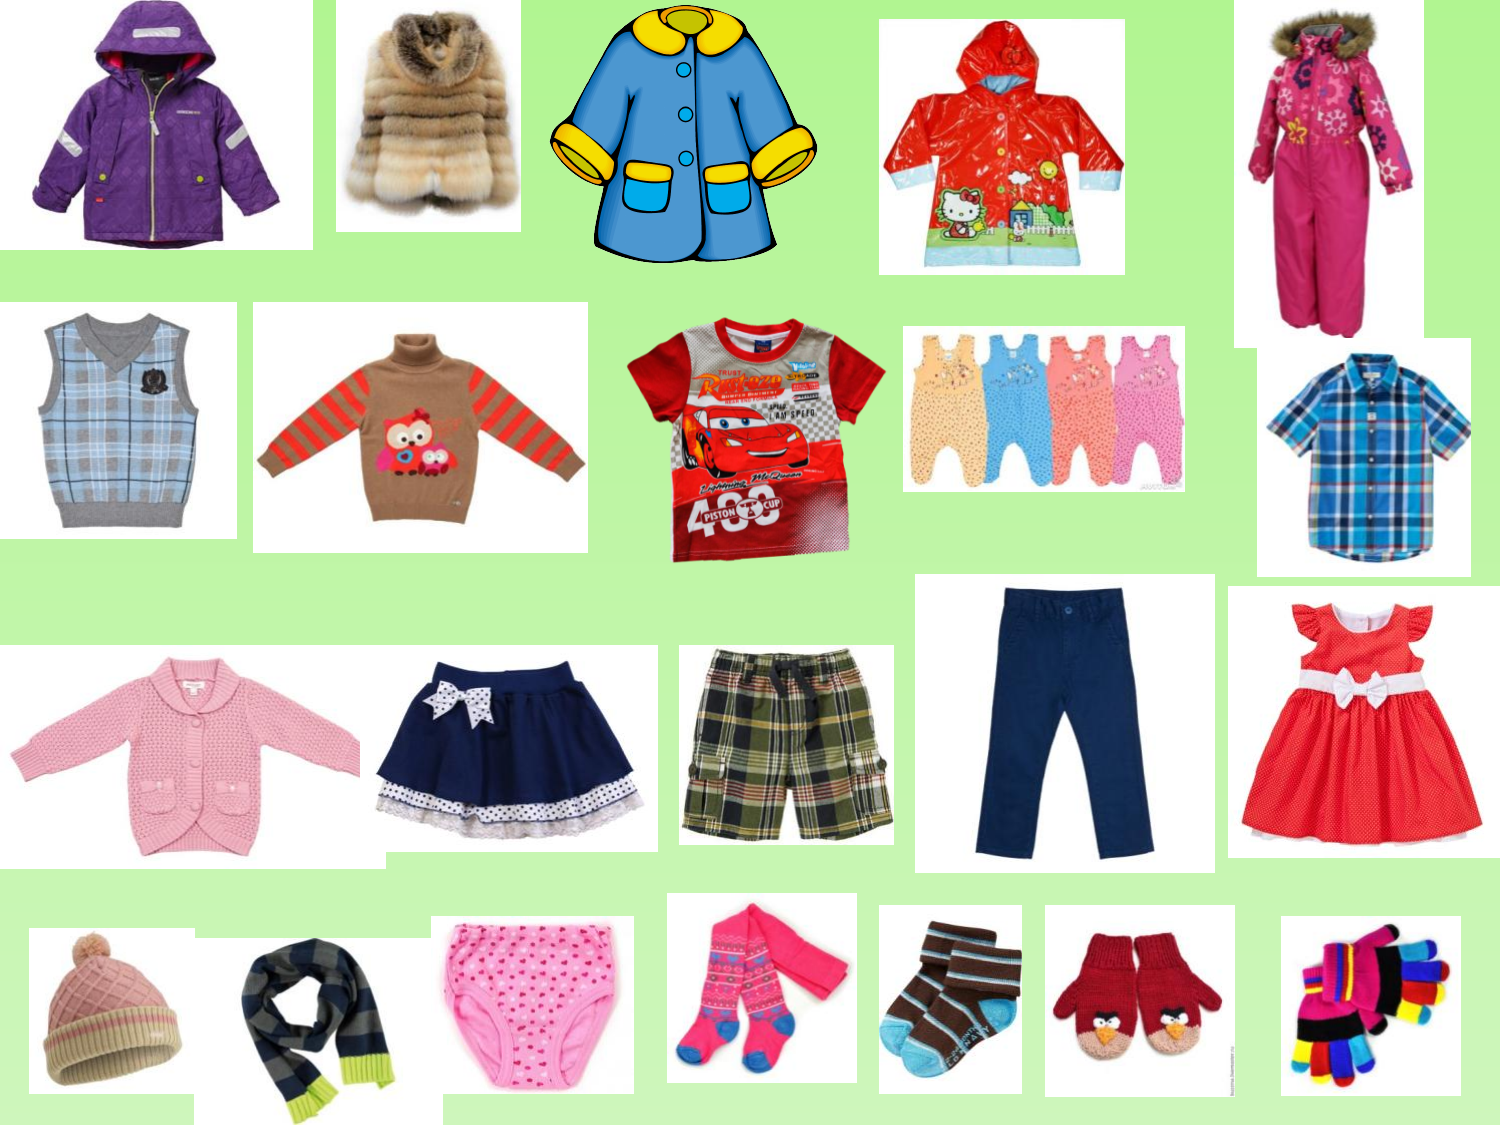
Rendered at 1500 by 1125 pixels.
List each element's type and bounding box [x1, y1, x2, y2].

picture [879, 904, 1022, 1094]
picture [678, 644, 894, 845]
picture [1045, 904, 1235, 1097]
picture [253, 302, 588, 554]
picture [1233, 0, 1471, 577]
picture [903, 325, 1186, 492]
picture [0, 0, 313, 250]
picture [619, 302, 892, 575]
picture [1228, 585, 1500, 859]
picture [667, 893, 858, 1083]
picture [29, 916, 634, 1125]
picture [1281, 916, 1461, 1096]
picture [0, 302, 237, 540]
picture [548, 0, 818, 269]
picture [879, 18, 1125, 275]
picture [0, 644, 658, 870]
picture [915, 574, 1215, 874]
picture [336, 0, 521, 232]
